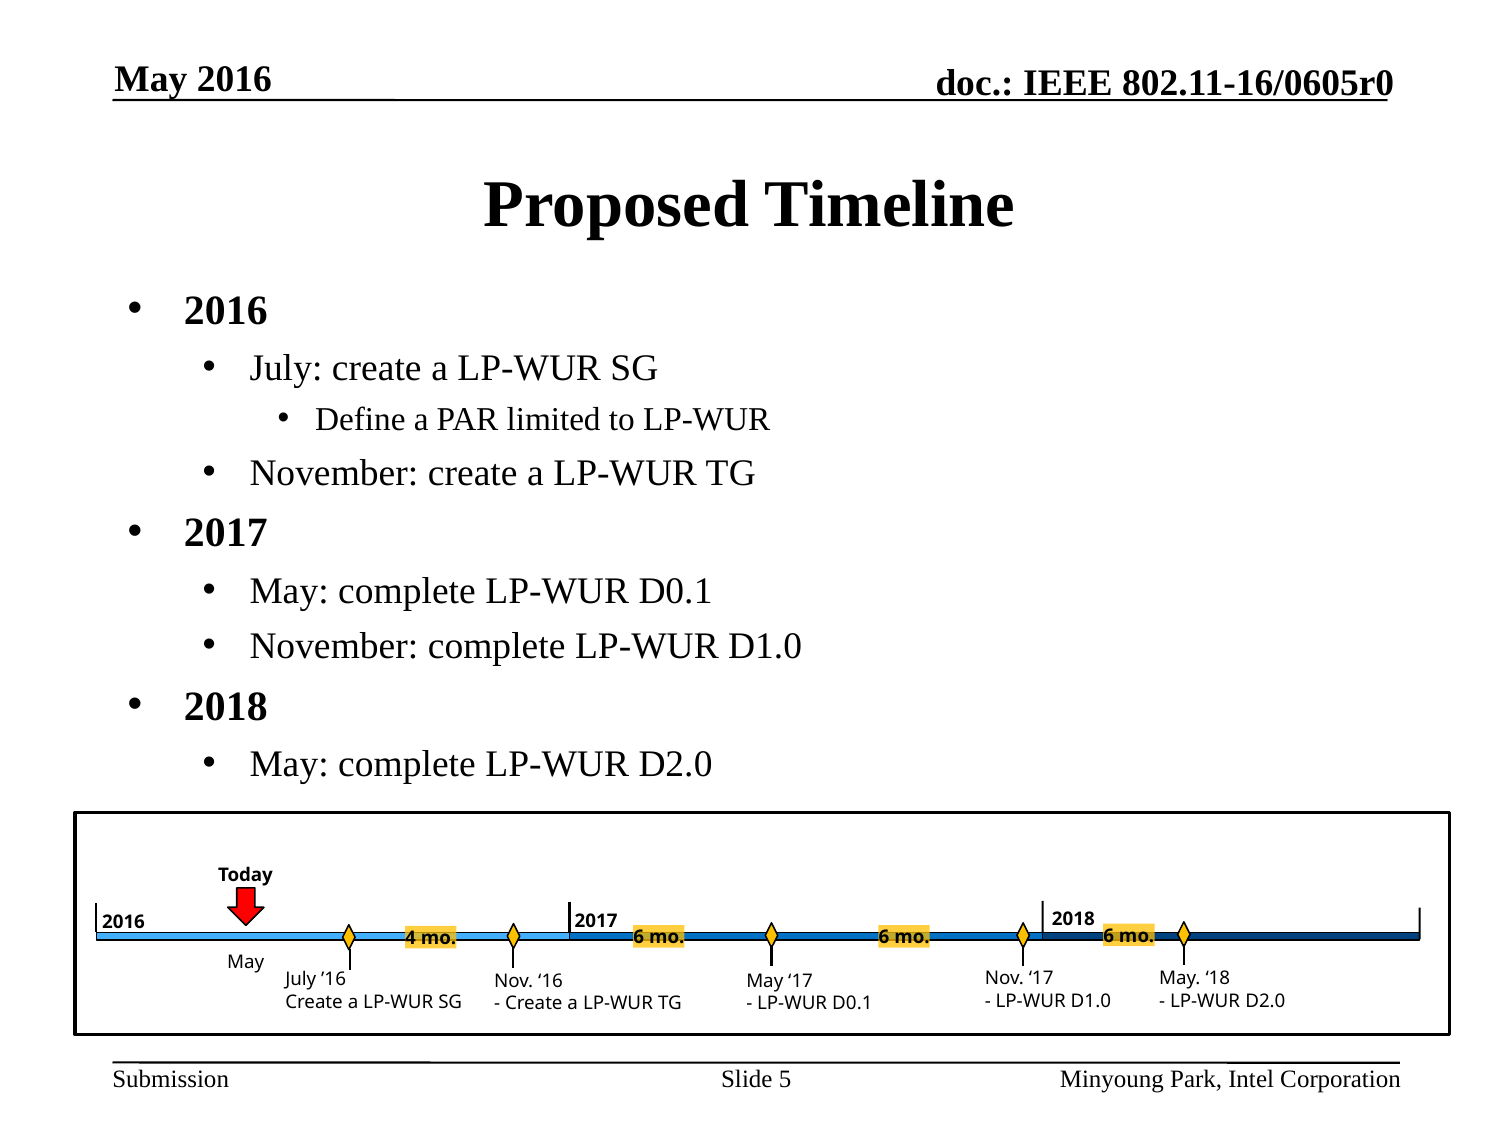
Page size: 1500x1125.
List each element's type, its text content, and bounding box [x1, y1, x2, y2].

text_box [776, 932, 878, 940]
text_box 4 mo. [405, 925, 457, 949]
text_box 2016 [87, 902, 160, 940]
footer Minyoung Park, Intel Corporation [878, 1061, 1402, 1093]
text_box [519, 932, 569, 940]
text_box [342, 924, 356, 950]
title Proposed Timeline [112, 112, 1388, 274]
text_box Today [203, 854, 288, 893]
text_box [353, 932, 405, 940]
text_box Nov. ‘17 - LP-WUR D1.0 [969, 958, 1126, 1019]
text_box May [212, 941, 279, 980]
text_box [160, 932, 344, 940]
list 2016 July: create a LP-WUR SG Define a PAR limited to LP-WUR November: create a LP-WUR TG 2017 May: complete LP-WUR D0.1 November: complete LP-WUR D1.0 2018 May: complete LP-WUR D2.0 [112, 274, 1388, 812]
text_box May. ‘18 - LP-WUR D2.0 [1144, 958, 1301, 1019]
text_box [1177, 921, 1191, 946]
slide_number Slide 5 [712, 1061, 800, 1123]
text_box [75, 812, 1450, 1035]
text_box 2017 [571, 901, 633, 939]
text_box 2017 [559, 901, 569, 939]
text_box Nov. ‘16 - Create a LP-WUR TG [479, 960, 697, 1021]
text_box [1155, 932, 1179, 940]
text_box [507, 923, 520, 948]
text_box [685, 932, 767, 940]
text_box May ‘17 - LP-WUR D0.1 [731, 960, 888, 1021]
text_box [1016, 922, 1030, 947]
text_box 6 mo. [1103, 923, 1155, 947]
text_box [1028, 932, 1042, 940]
text_box July ’16 Create a LP-WUR SG [270, 959, 478, 1020]
text_box [1188, 932, 1415, 940]
text_box 6 mo. [633, 925, 685, 948]
text_box [457, 932, 508, 940]
text_box 6 mo. [878, 925, 930, 948]
text_box [930, 932, 1018, 940]
text_box 2018 [1037, 898, 1110, 937]
text_box [227, 893, 264, 926]
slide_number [114, 54, 423, 100]
text_box [765, 922, 778, 945]
